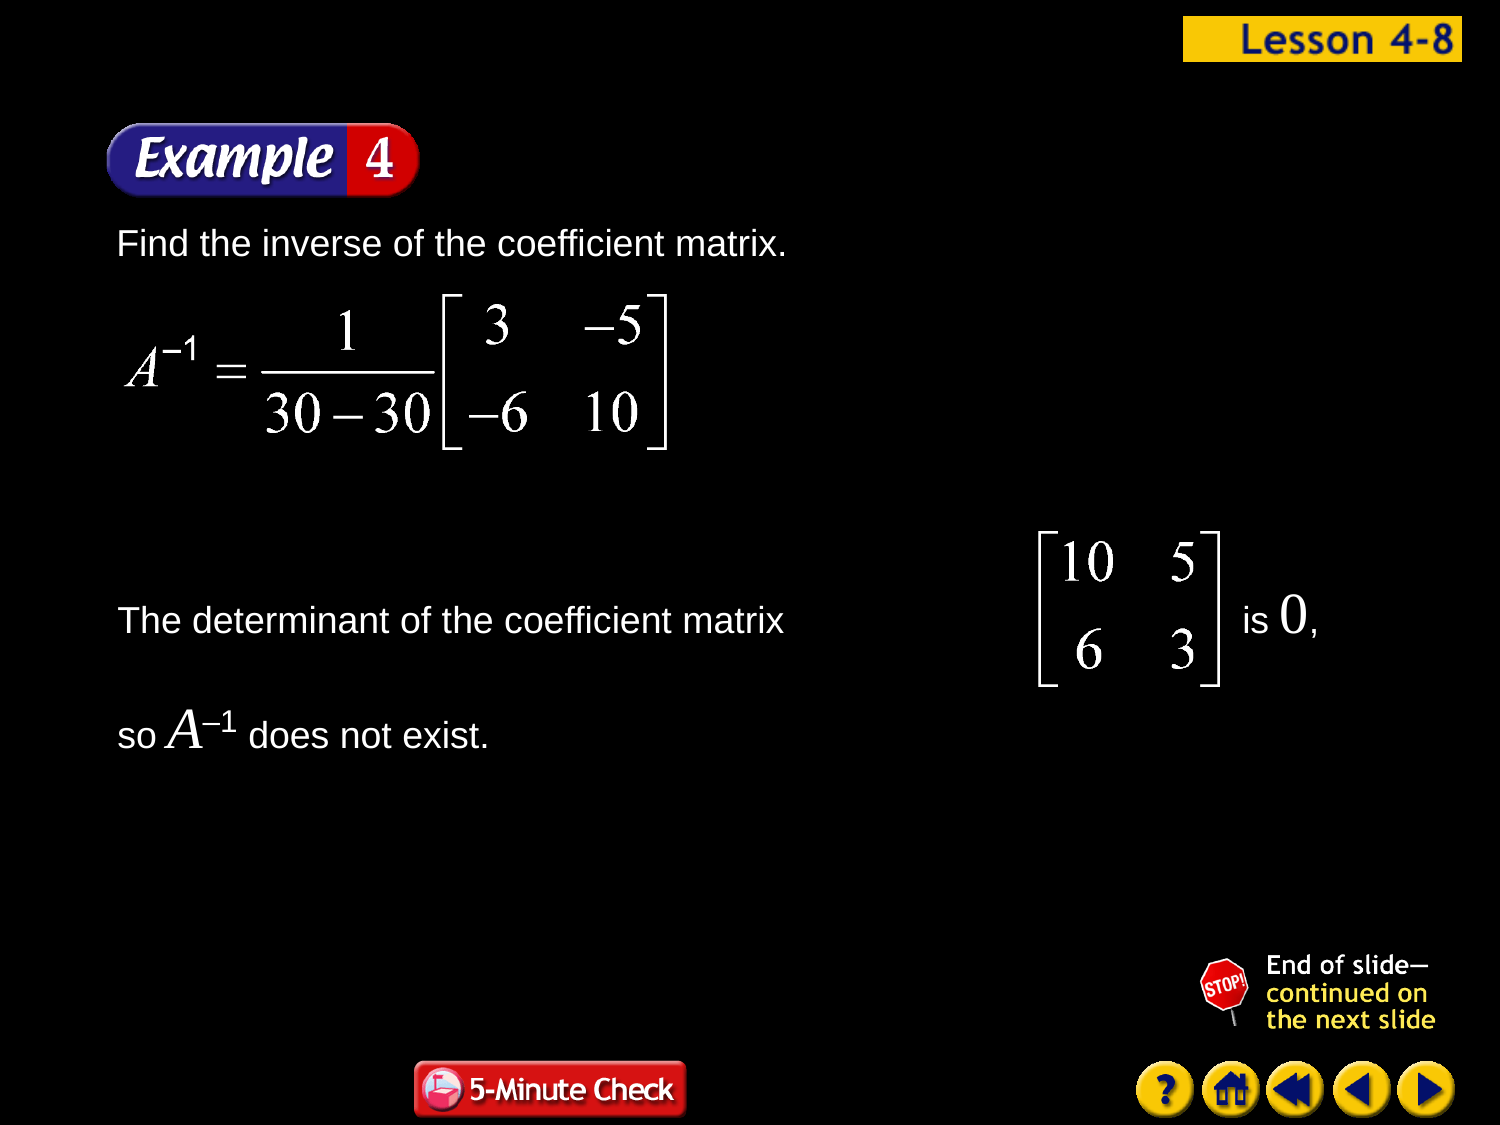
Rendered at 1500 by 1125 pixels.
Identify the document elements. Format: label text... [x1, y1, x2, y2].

picture [103, 121, 422, 200]
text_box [102, 527, 1500, 689]
picture [1195, 948, 1442, 1036]
text_box Find the inverse of the coefficient matrix. [101, 211, 1500, 282]
picture [413, 1060, 688, 1118]
picture [1202, 1061, 1260, 1118]
picture [1266, 1061, 1325, 1118]
picture [119, 291, 671, 453]
picture [1332, 1061, 1391, 1118]
picture [1182, 16, 1462, 62]
picture [1136, 1061, 1194, 1118]
picture [1397, 1061, 1455, 1118]
